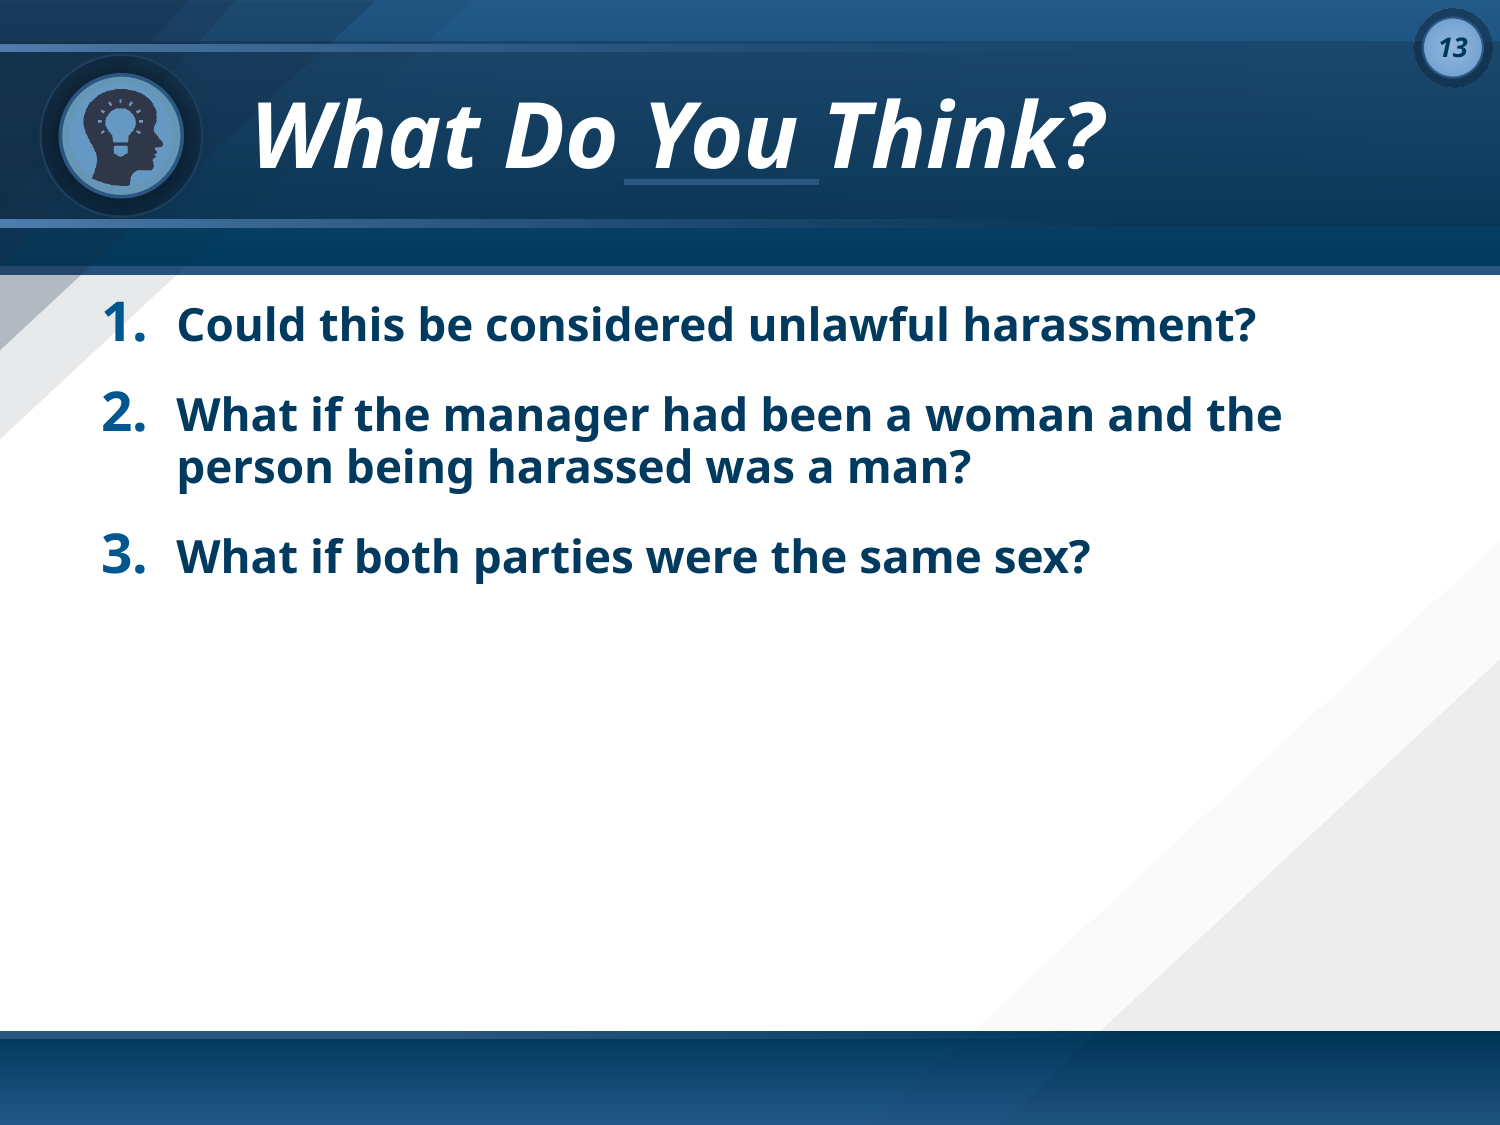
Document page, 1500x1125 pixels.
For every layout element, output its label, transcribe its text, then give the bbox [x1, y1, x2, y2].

list Could this be considered unlawful harassment? What if the manager had been a woman and the person being harassed was a man? What if both parties were the same sex? [86, 292, 1414, 998]
